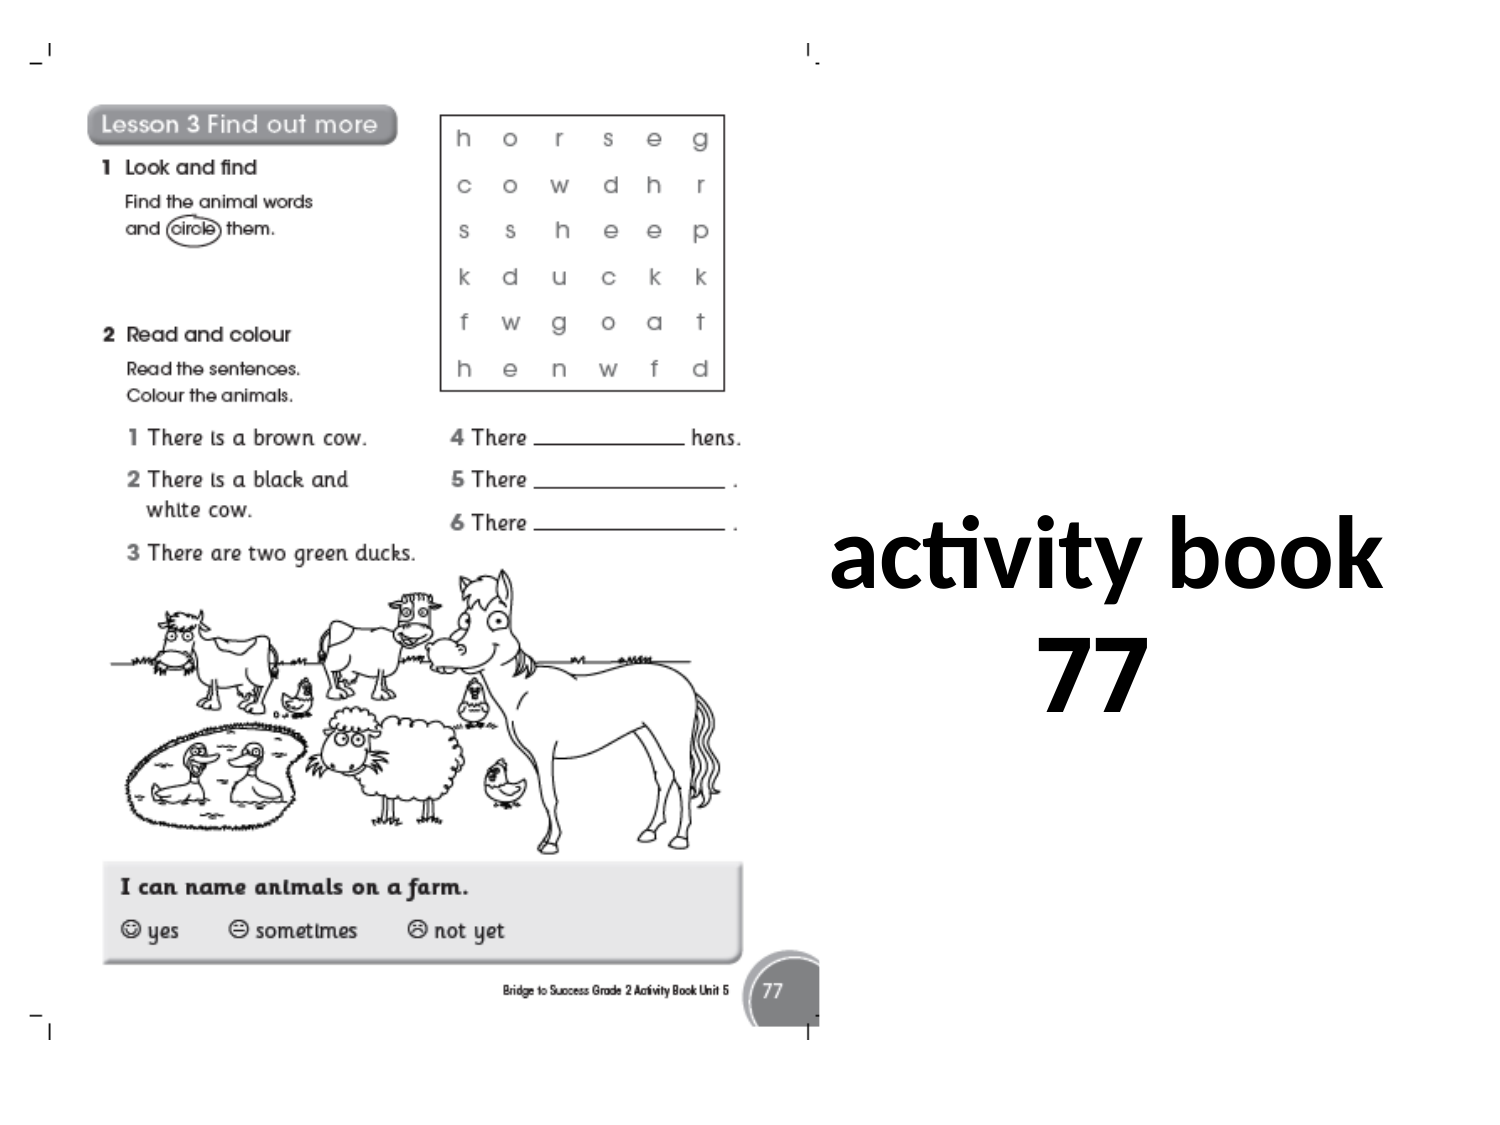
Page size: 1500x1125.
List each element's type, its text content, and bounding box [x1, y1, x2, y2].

text_box activity book 77 [824, 477, 1400, 741]
picture [29, 43, 820, 1040]
